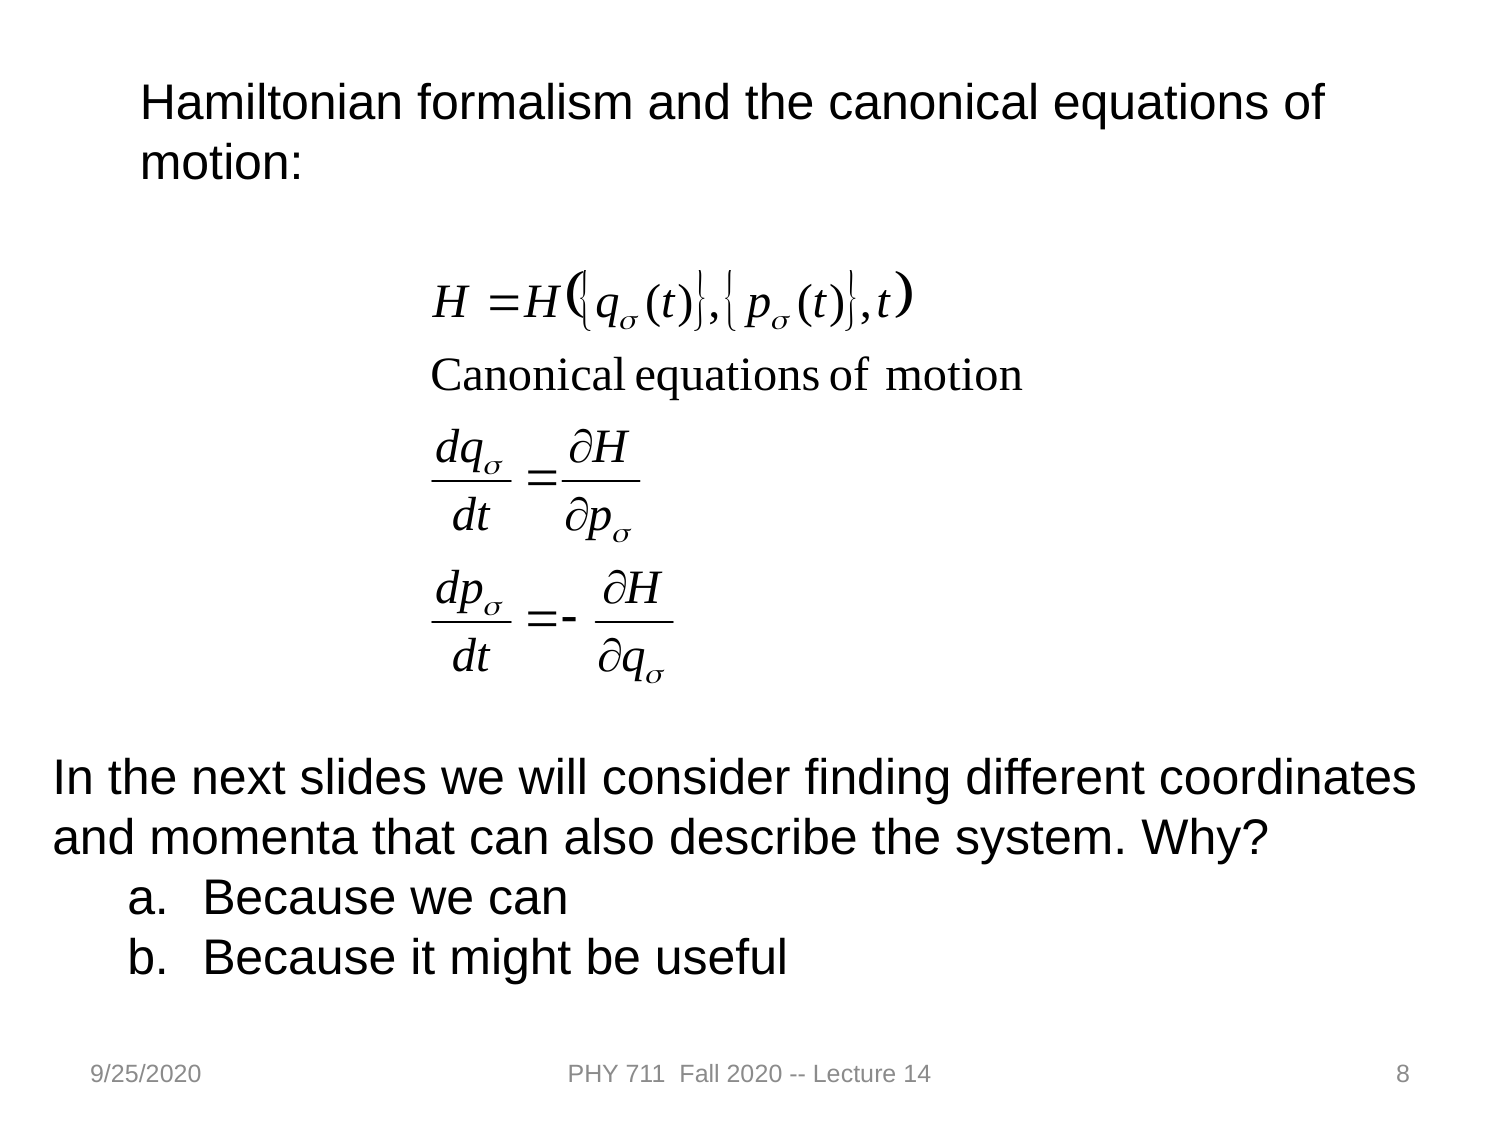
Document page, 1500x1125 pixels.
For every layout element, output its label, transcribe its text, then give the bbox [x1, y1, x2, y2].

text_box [423, 269, 1033, 695]
text_box In the next slides we will consider finding different coordinates and momenta that can also describe the system. Why? Because we can Because it might be useful [37, 737, 1463, 993]
slide_number 8 [1074, 1042, 1425, 1103]
text_box Hamiltonian formalism and the canonical equations of motion: [125, 62, 1350, 197]
footer PHY 711 Fall 2020 -- Lecture 14 [512, 1042, 988, 1103]
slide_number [75, 1042, 425, 1103]
